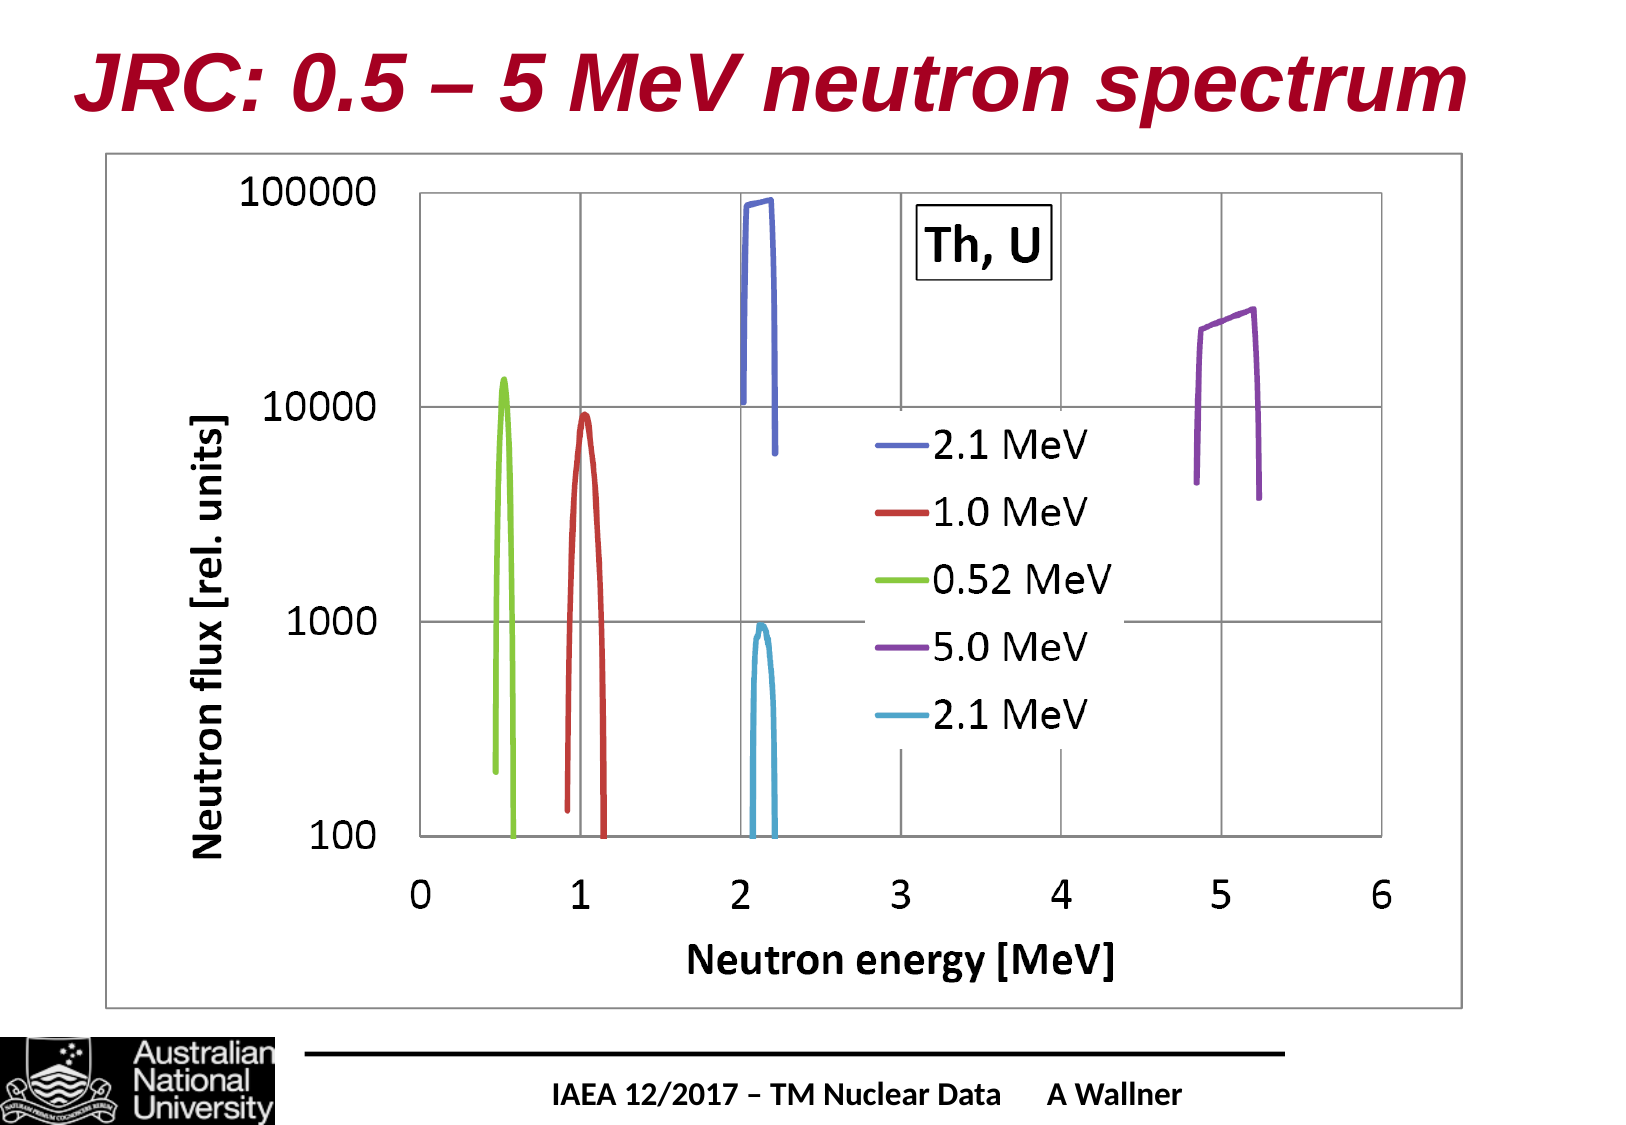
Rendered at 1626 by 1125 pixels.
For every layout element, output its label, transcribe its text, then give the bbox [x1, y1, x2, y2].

title JRC: 0.5 – 5 MeV neutron spectrum [59, 20, 1569, 209]
picture [91, 136, 1475, 1029]
picture [0, 1037, 275, 1125]
